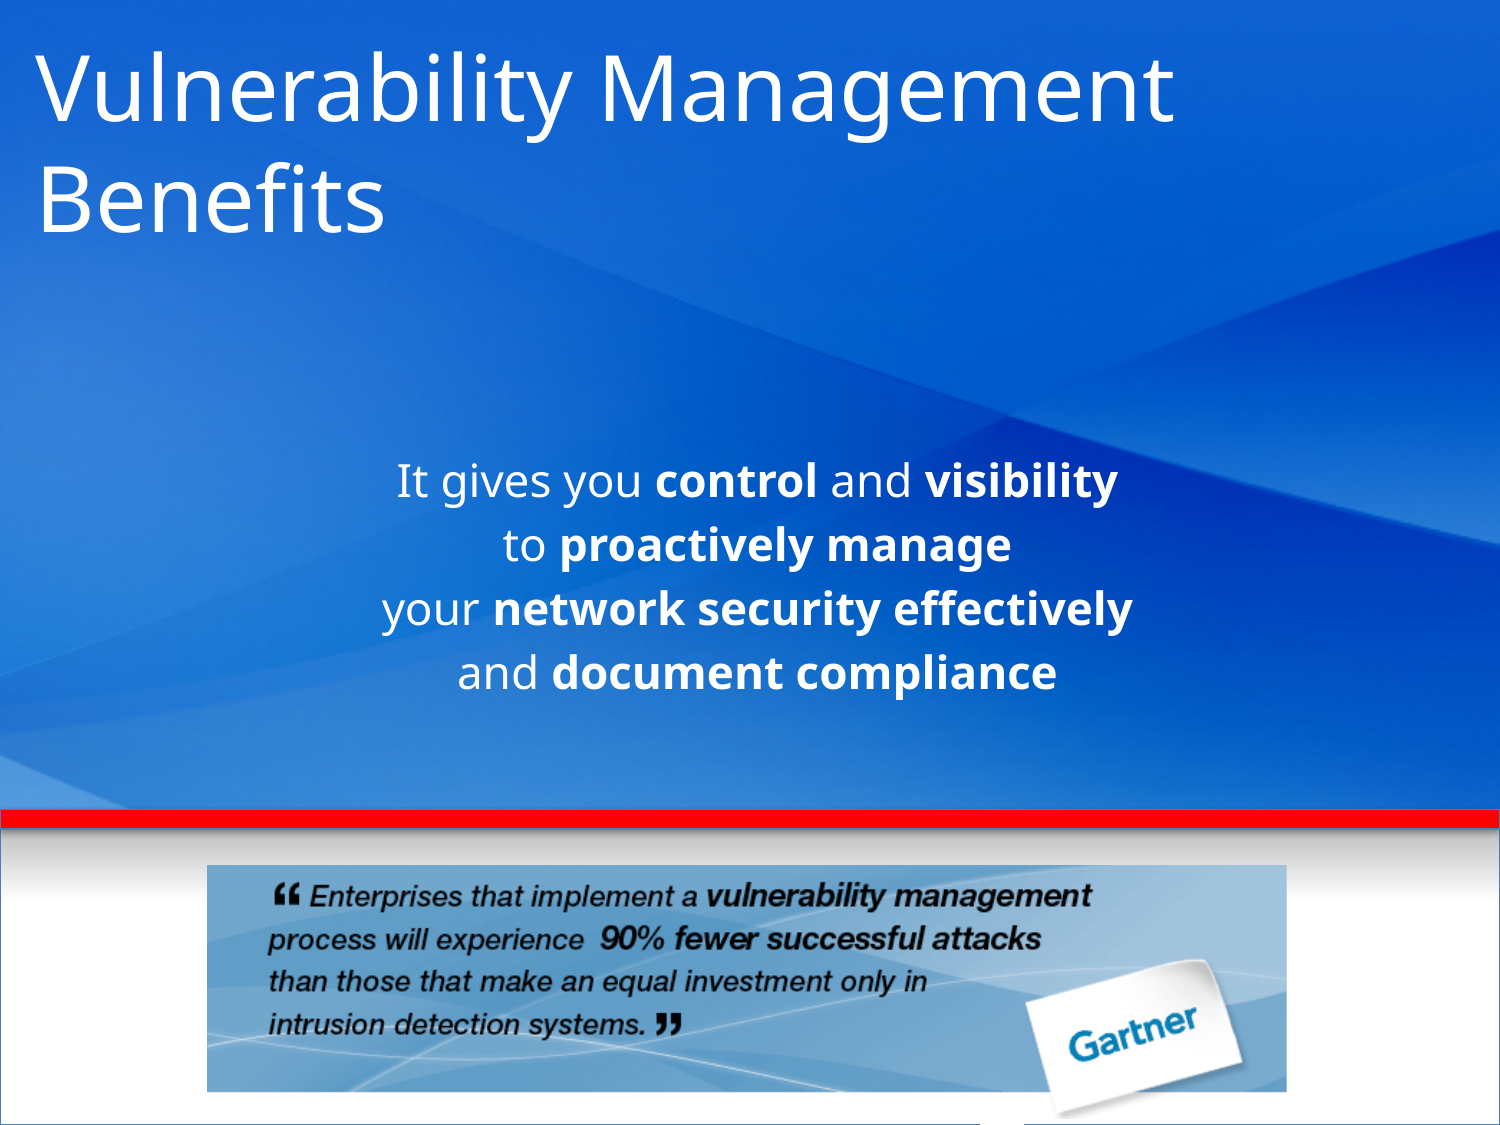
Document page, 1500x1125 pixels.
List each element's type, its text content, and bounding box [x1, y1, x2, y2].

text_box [206, 865, 1287, 1125]
picture [0, 0, 1500, 809]
text_box Vulnerability Management Benefits It gives you control and visibility to proactively manage your network security effectively and document compliance [20, 22, 1479, 808]
